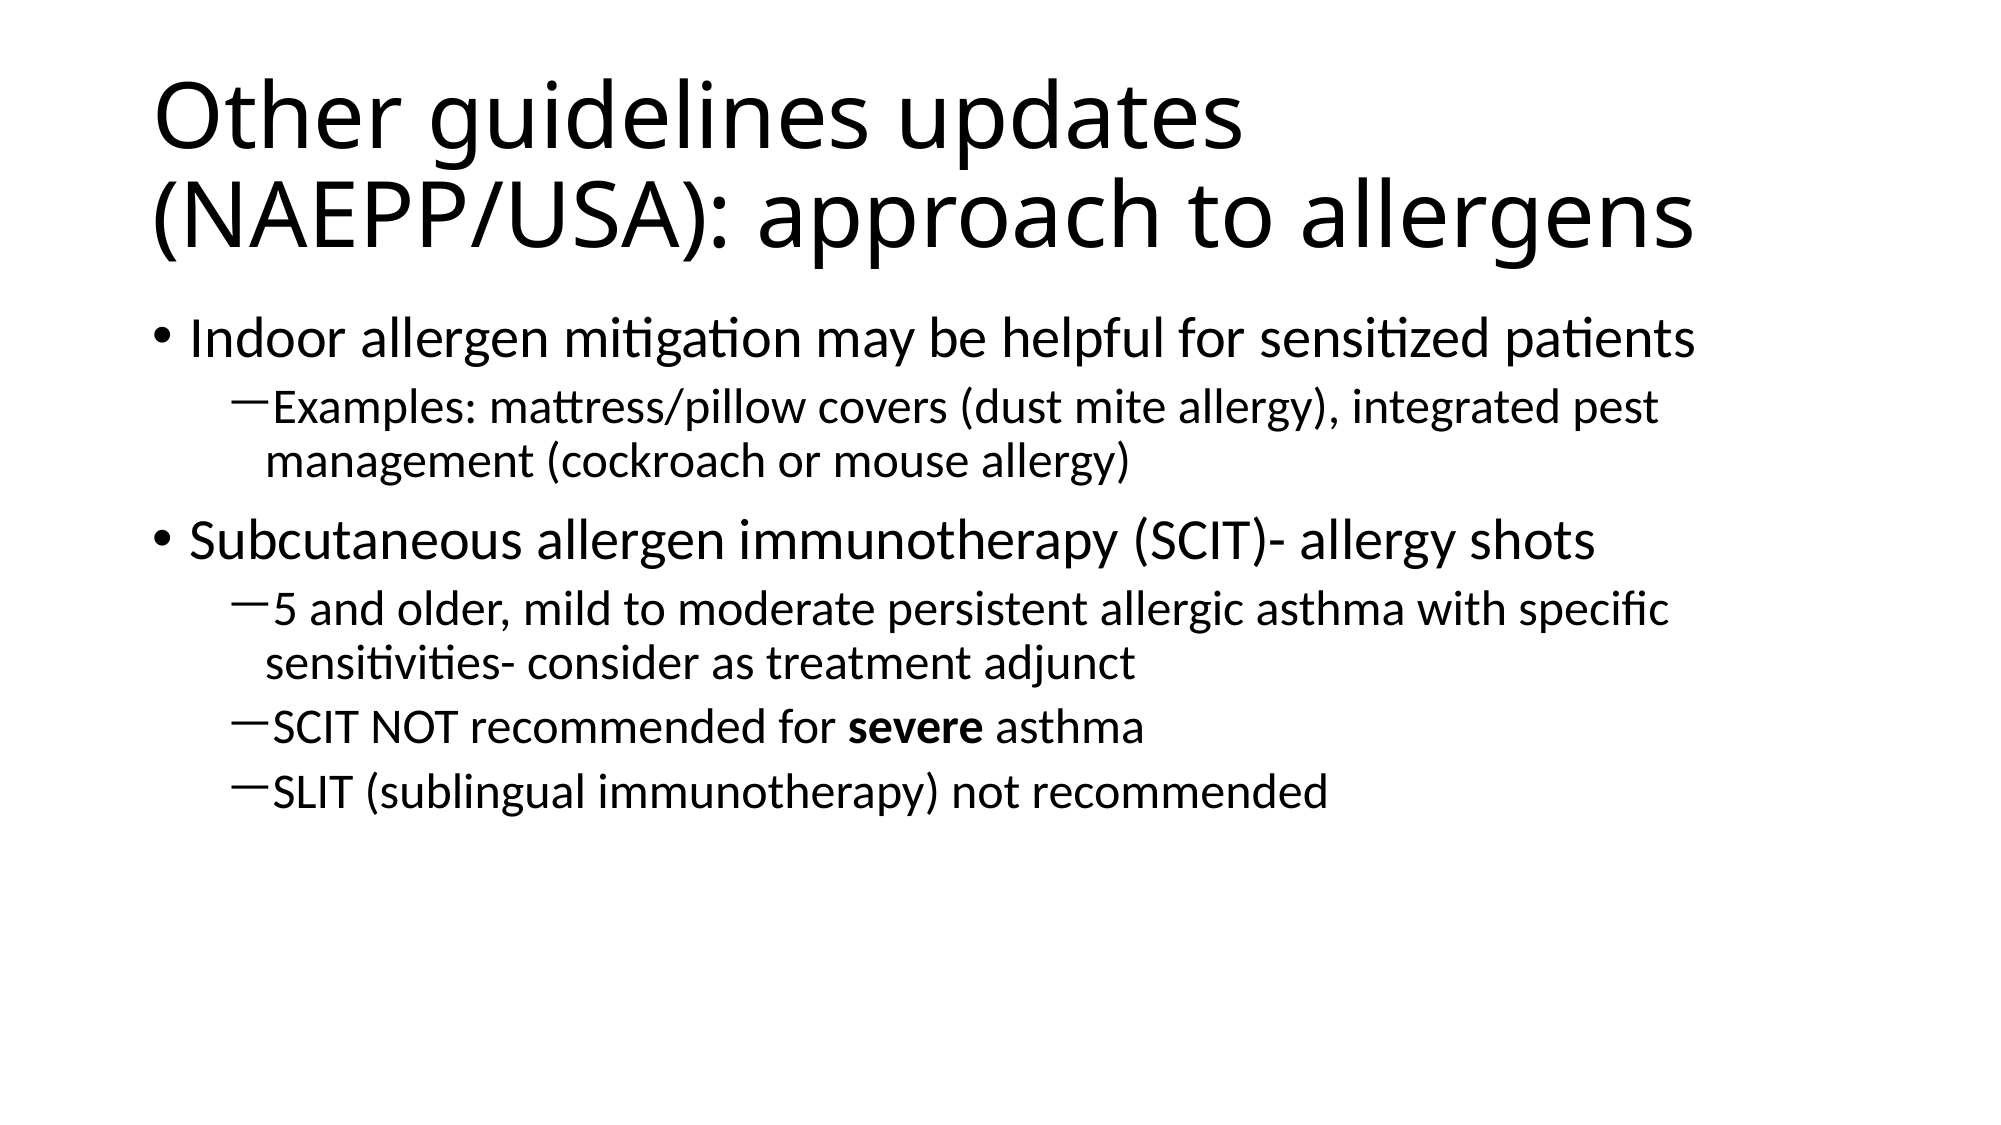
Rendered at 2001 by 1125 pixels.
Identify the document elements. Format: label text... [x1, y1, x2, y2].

title Other guidelines updates (NAEPP/USA): approach to allergens [137, 59, 1863, 278]
list Indoor allergen mitigation may be helpful for sensitized patients Examples: mattress/pillow covers (dust mite allergy), integrated pest management (cockroach or mouse allergy) Subcutaneous allergen immunotherapy (SCIT)- allergy shots 5 and older, mild to moderate persistent allergic asthma with specific sensitivities- consider as treatment adjunct SCIT NOT recommended for severe asthma SLIT (sublingual immunotherapy) not recommended [137, 299, 1863, 1014]
